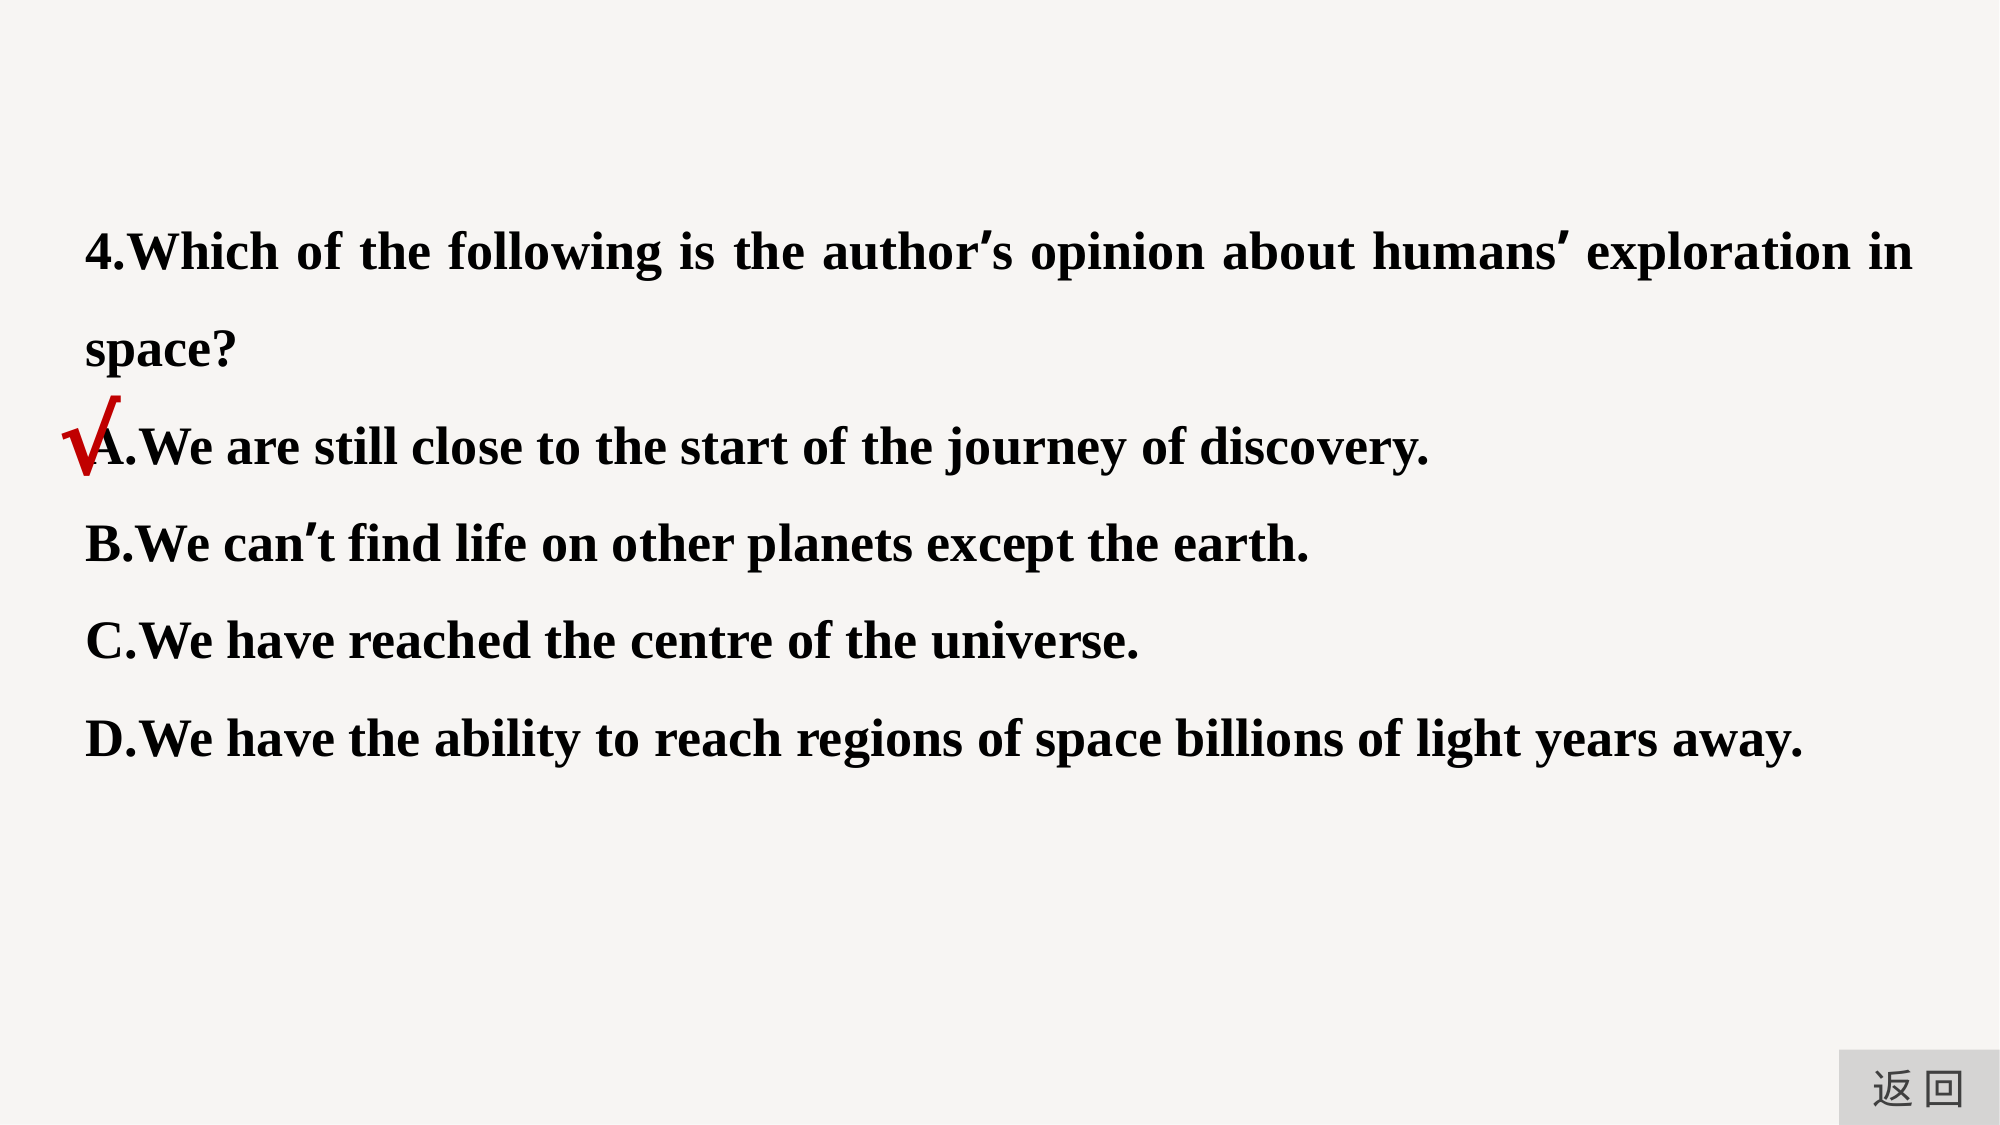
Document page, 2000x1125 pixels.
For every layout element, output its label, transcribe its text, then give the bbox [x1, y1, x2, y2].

text_box 4.Which of the following is the author’s opinion about humans’ exploration in space? A.We are still close to the start of the journey of discovery. B.We can’t find life on other planets except the earth. C.We have reached the centre of the universe. D.We have the ability to reach regions of space billions of light years away. [65, 172, 1935, 778]
text_box √ [44, 373, 163, 501]
text_box 返 回 [1839, 1049, 2000, 1125]
